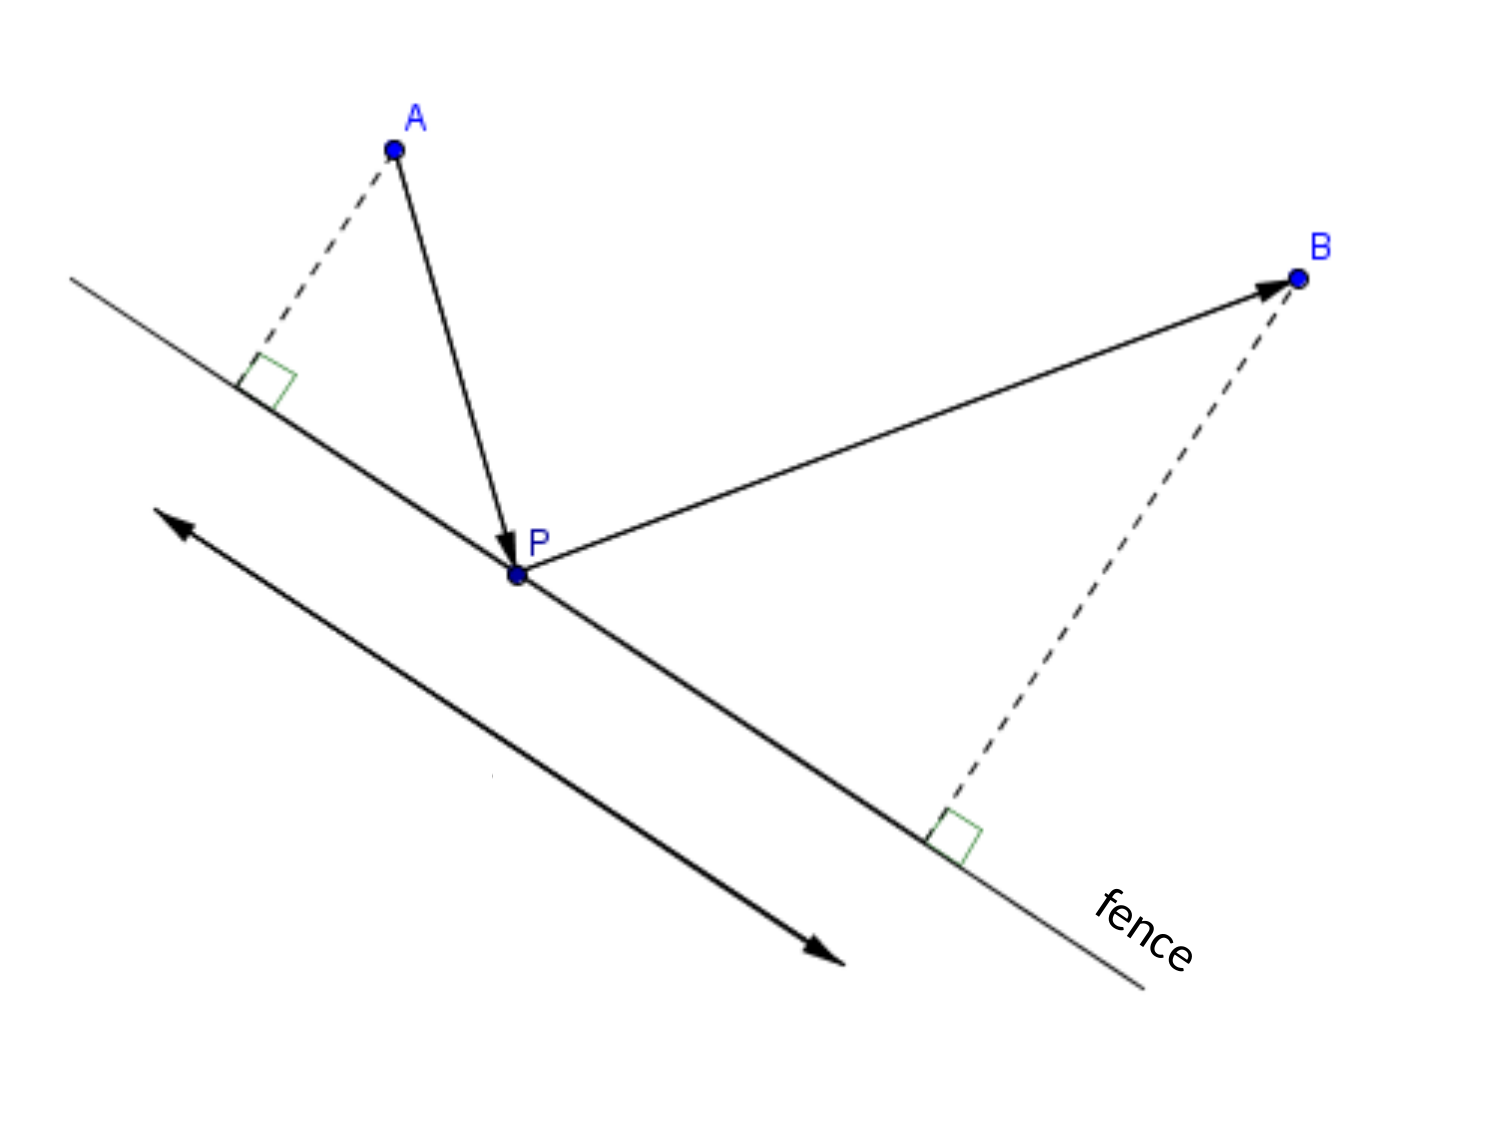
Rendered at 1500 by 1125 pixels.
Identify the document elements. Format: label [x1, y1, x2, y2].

text_box [17, 42, 1389, 1076]
